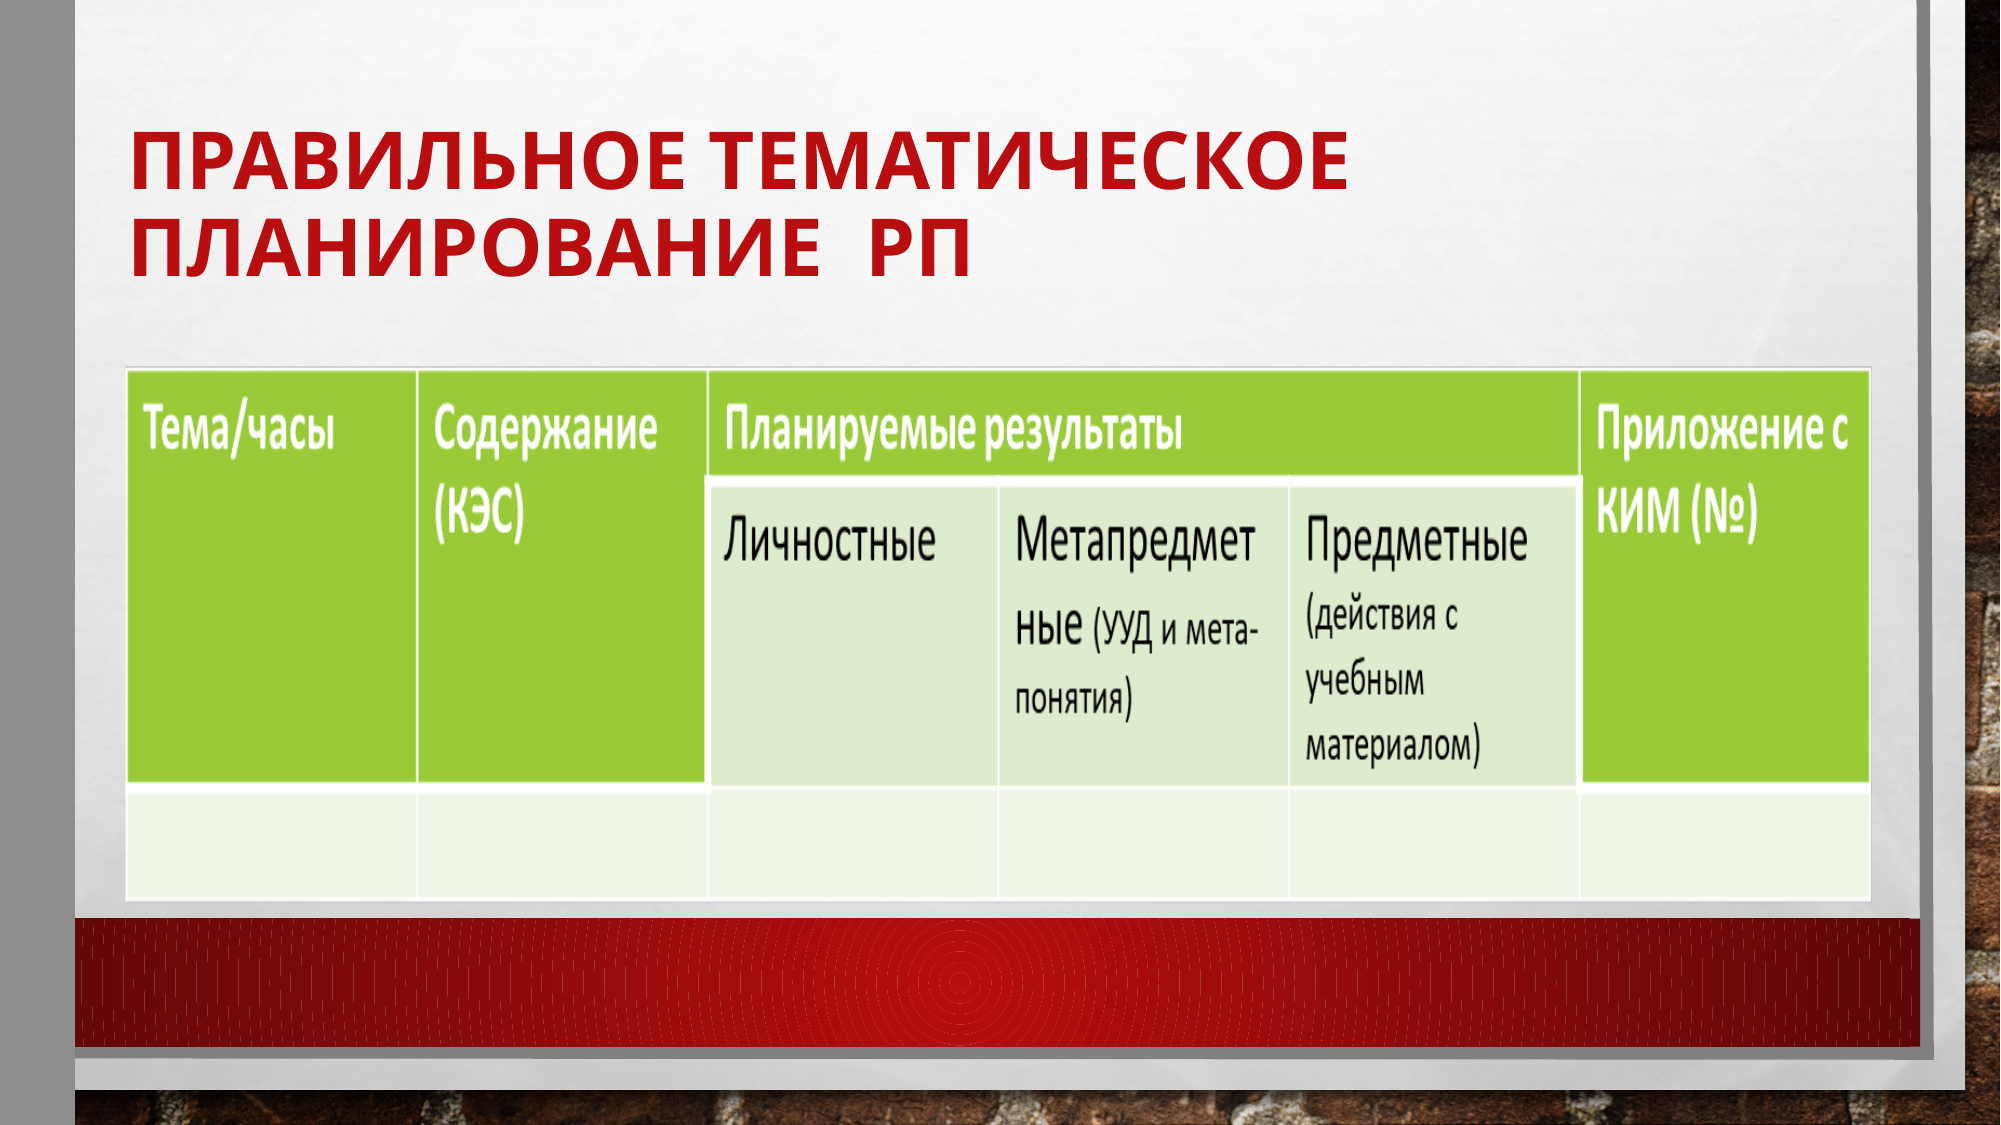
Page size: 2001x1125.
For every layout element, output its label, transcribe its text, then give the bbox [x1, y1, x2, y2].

title Правильное тематическое планирование РП [112, 112, 1818, 302]
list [125, 360, 1875, 905]
picture [75, 0, 2000, 1125]
